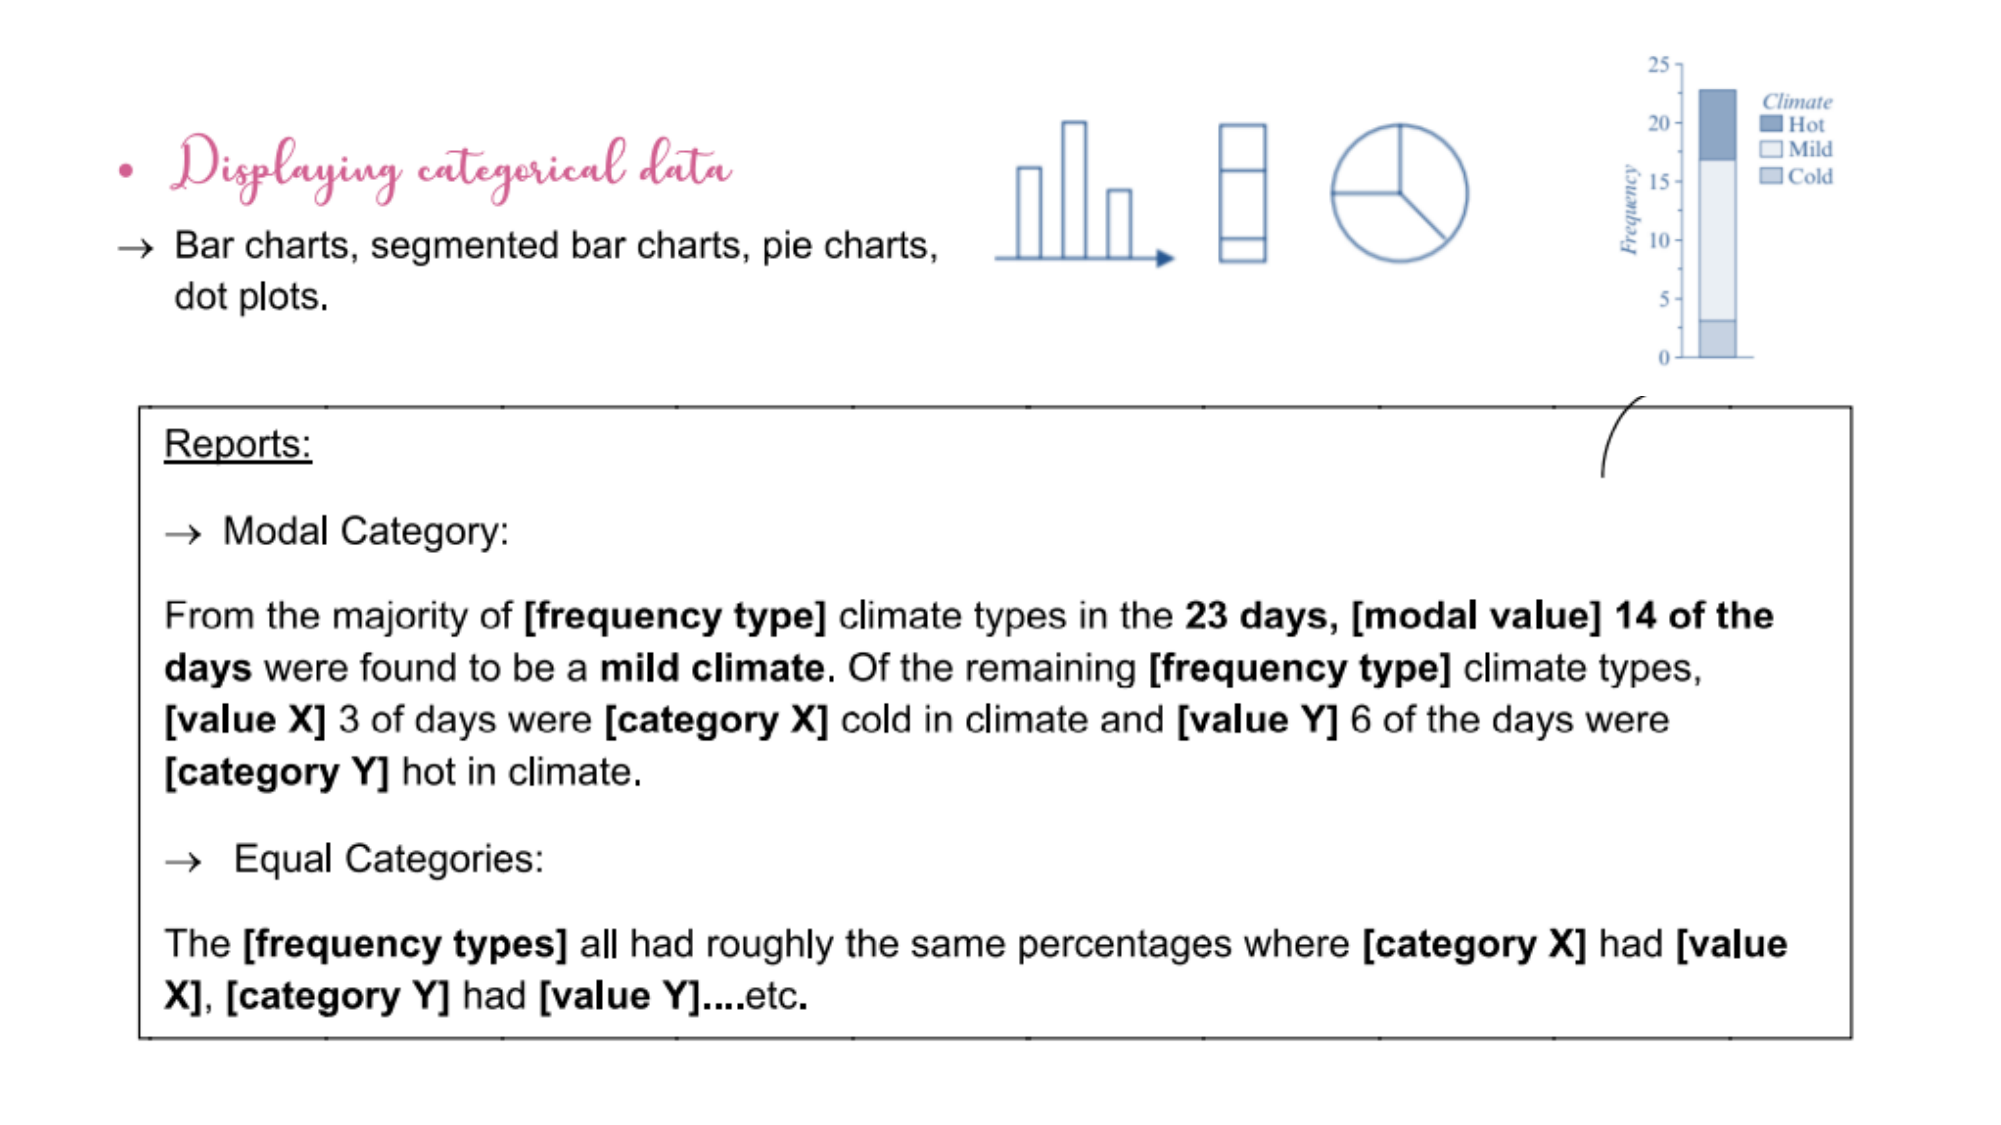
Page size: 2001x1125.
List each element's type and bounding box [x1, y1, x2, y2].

picture [49, 78, 1487, 326]
picture [130, 396, 1858, 1047]
picture [1592, 30, 1927, 374]
